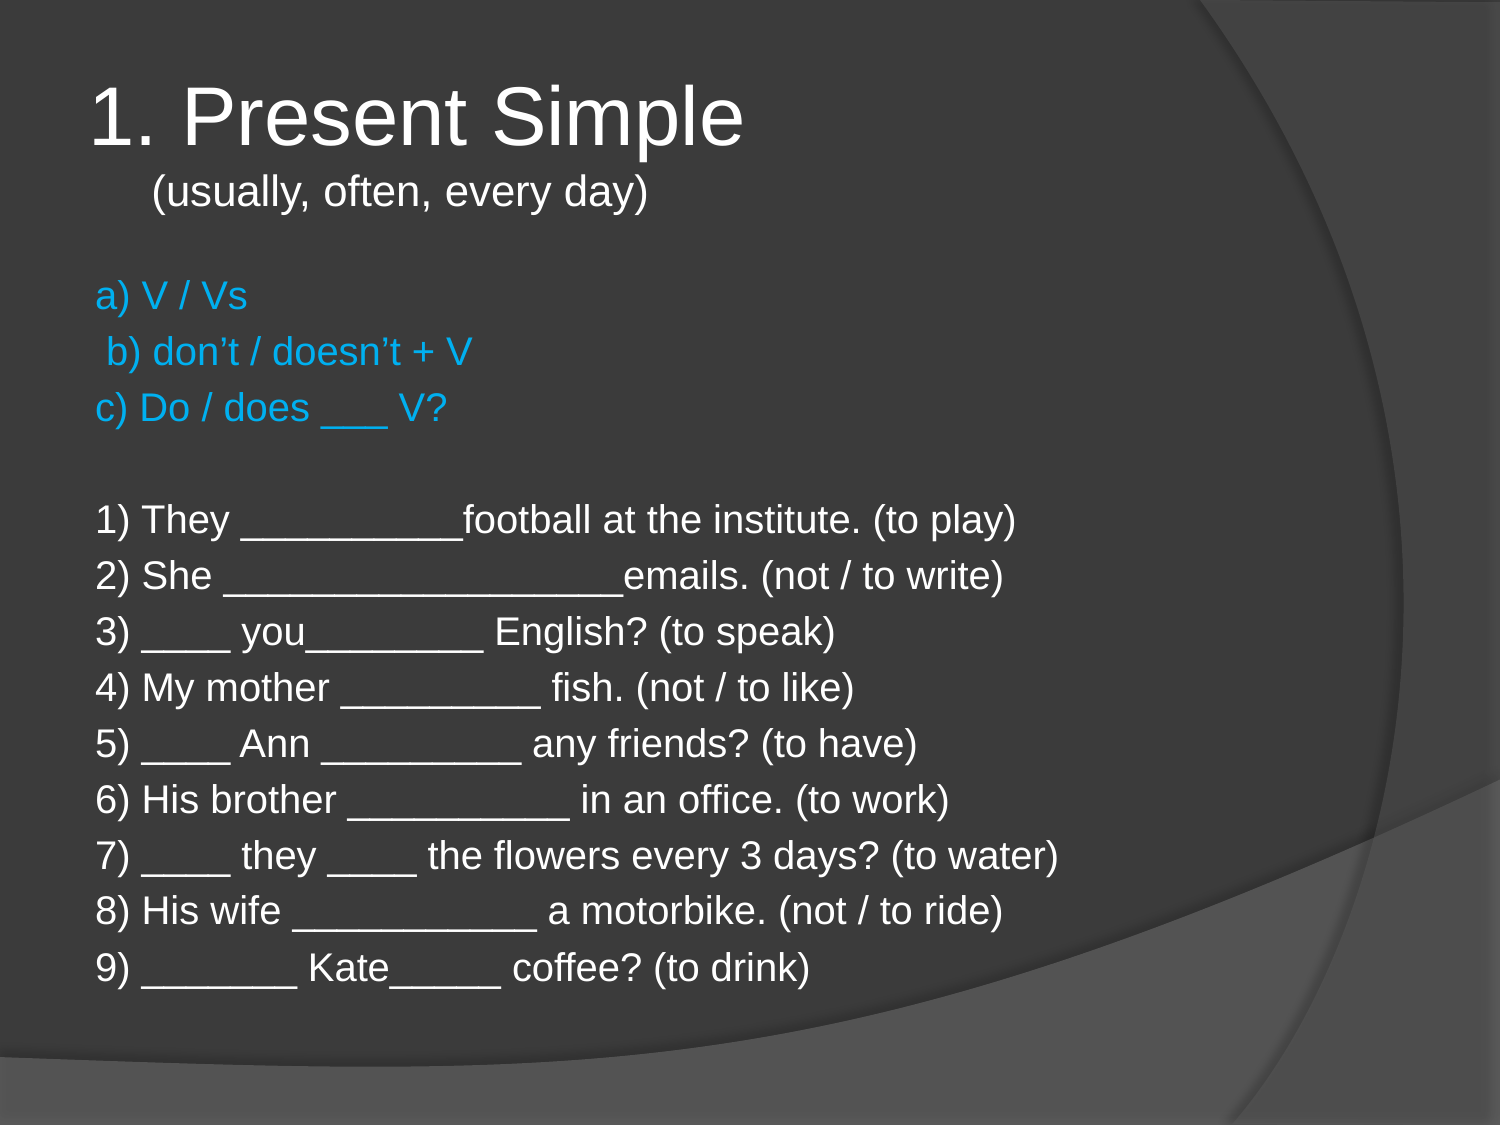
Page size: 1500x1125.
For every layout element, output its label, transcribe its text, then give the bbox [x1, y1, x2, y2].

title 1. Present Simple (usually, often, every day) [75, 45, 1300, 233]
list a) V / Vs b) don’t / doesn’t + V c) Do / does ___ V? 1) They __________football at the institute. (to play) 2) She __________________emails. (not / to write) 3) ____ you________ English? (to speak) 4) My mother _________ fish. (not / to like) 5) ____ Ann _________ any friends? (to have) 6) His brother __________ in an office. (to work) 7) ____ they ____ the flowers every 3 days? (to water) 8) His wife ___________ a motorbike. (not / to ride) 9) _______ Kate_____ coffee? (to drink) [75, 262, 1300, 1005]
